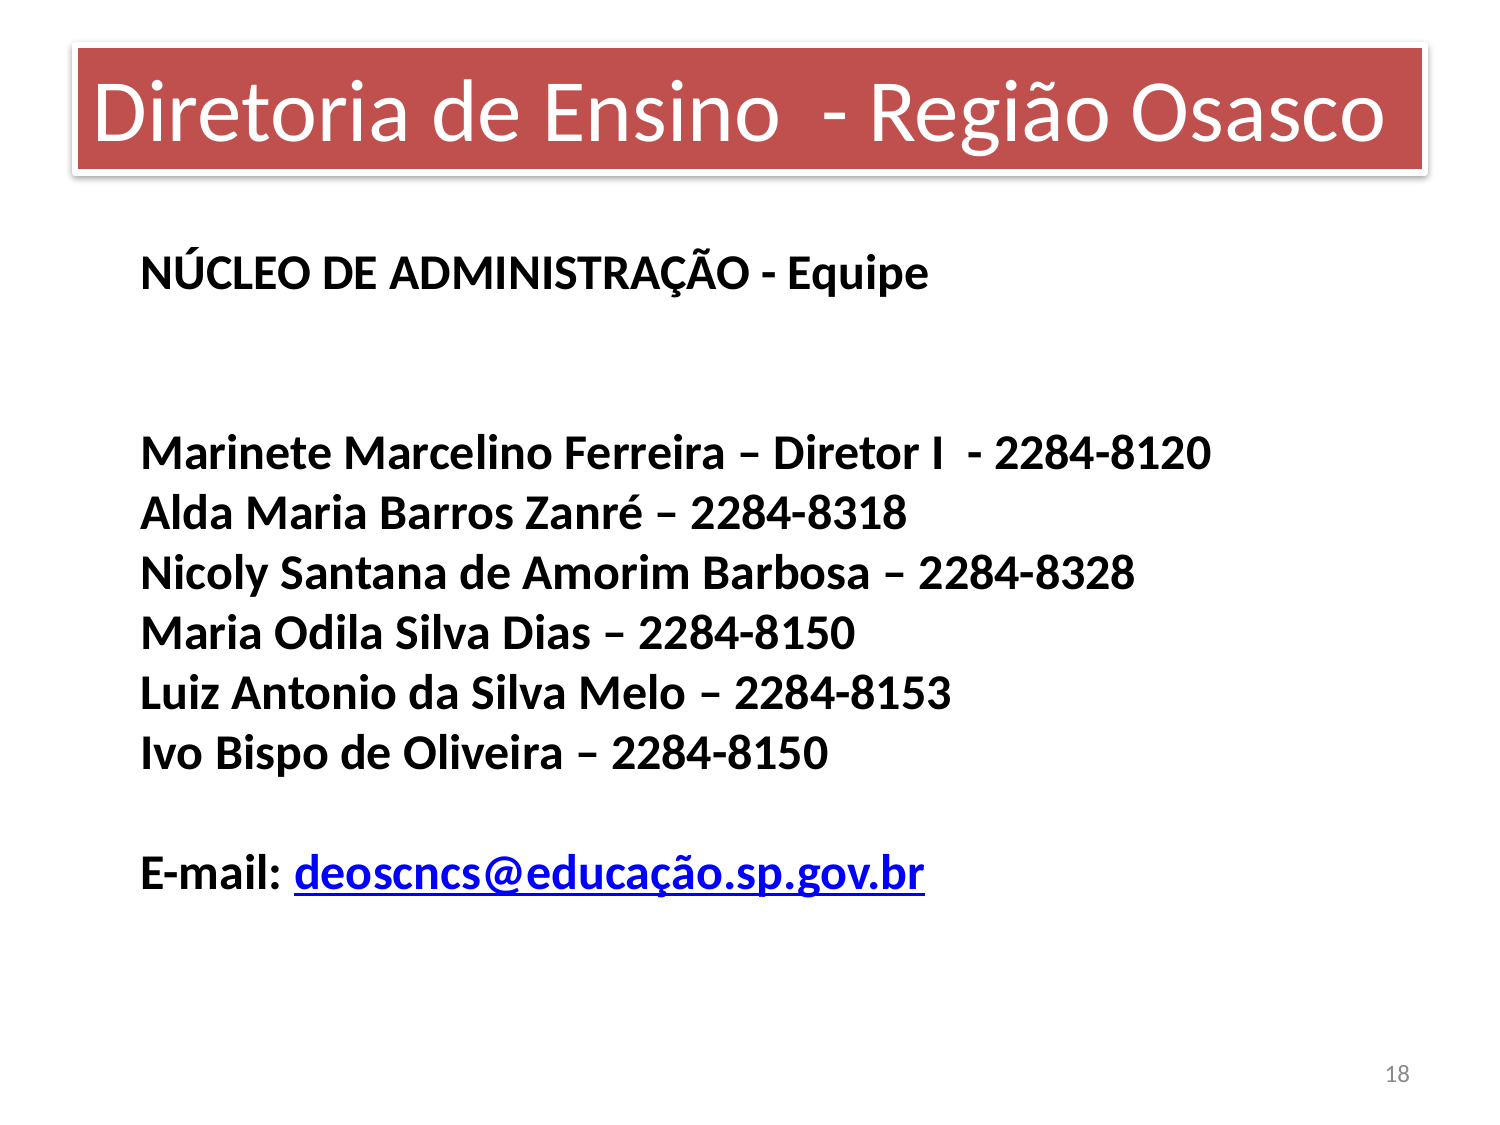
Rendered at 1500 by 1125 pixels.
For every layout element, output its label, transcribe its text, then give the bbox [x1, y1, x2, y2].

slide_number 18 [1074, 1042, 1425, 1103]
text_box NÚCLEO DE ADMINISTRAÇÃO - Equipe Marinete Marcelino Ferreira – Diretor I - 2284-8120 Alda Maria Barros Zanré – 2284-8318 Nicoly Santana de Amorim Barbosa – 2284-8328 Maria Odila Silva Dias – 2284-8150 Luiz Antonio da Silva Melo – 2284-8153 Ivo Bispo de Oliveira – 2284-8150 E-mail: deoscncs@educação.sp.gov.br [125, 231, 1425, 907]
text_box Diretoria de Ensino - Região Osasco [72, 42, 1428, 176]
